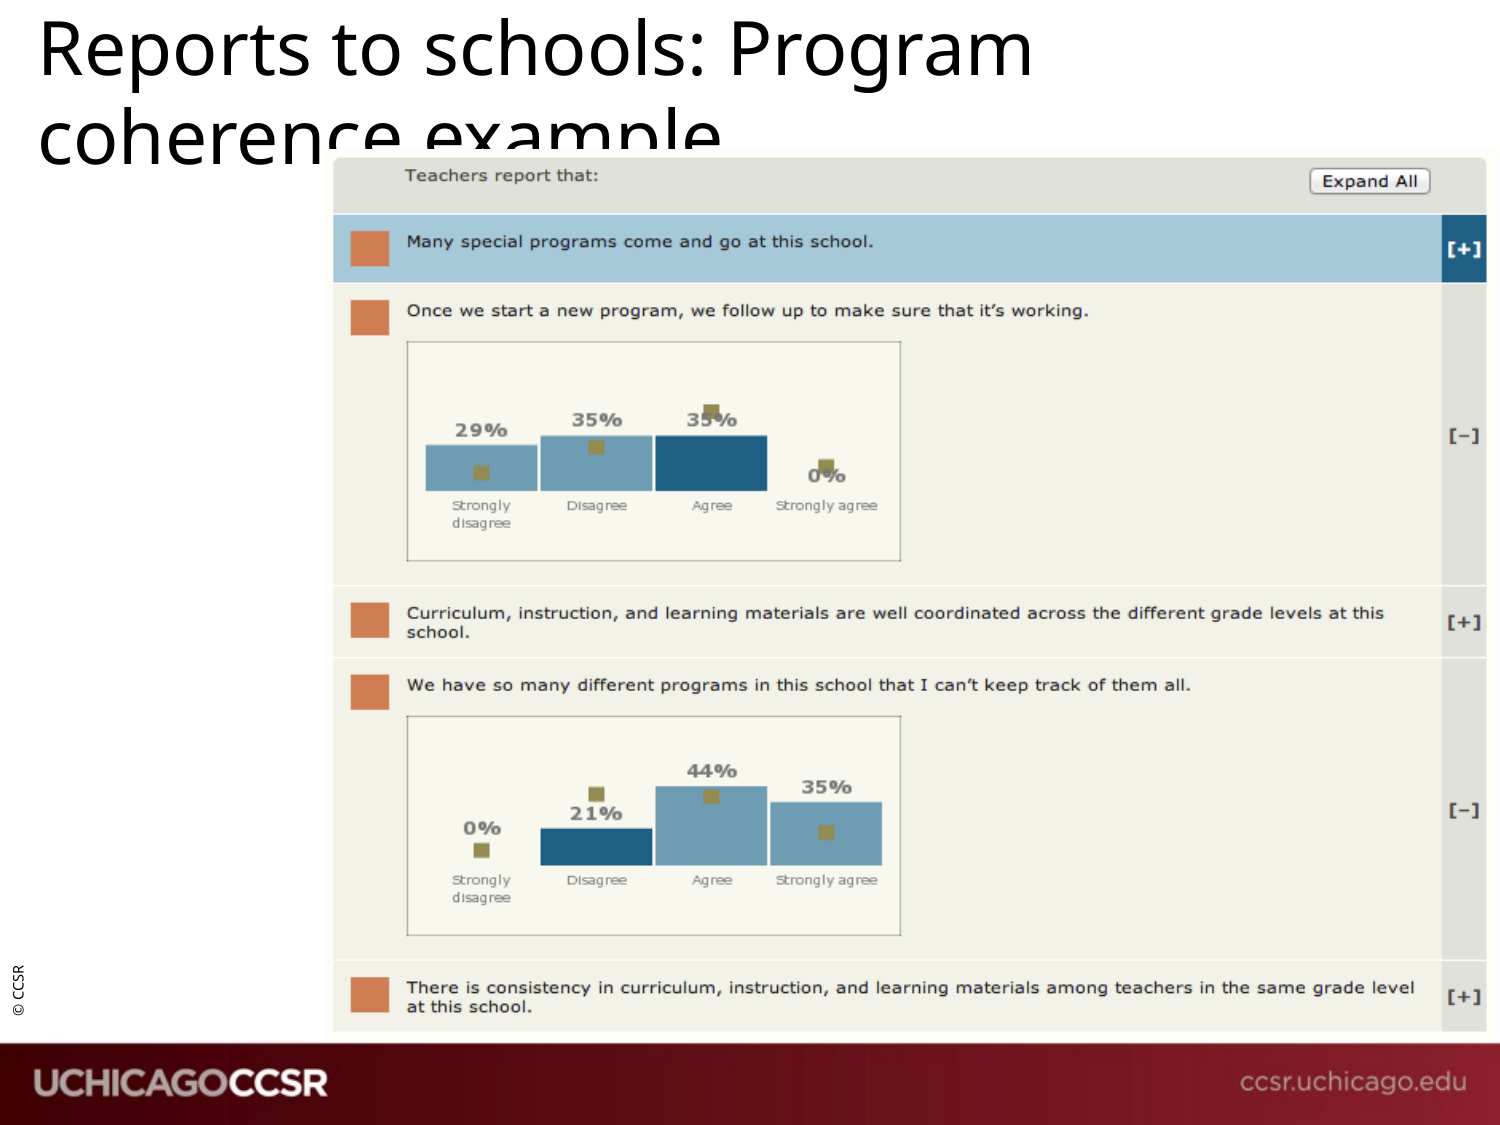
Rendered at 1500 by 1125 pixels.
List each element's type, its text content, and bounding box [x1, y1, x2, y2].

title Reports to schools: Program coherence example [37, 0, 1418, 221]
picture [0, 0, 1500, 1125]
